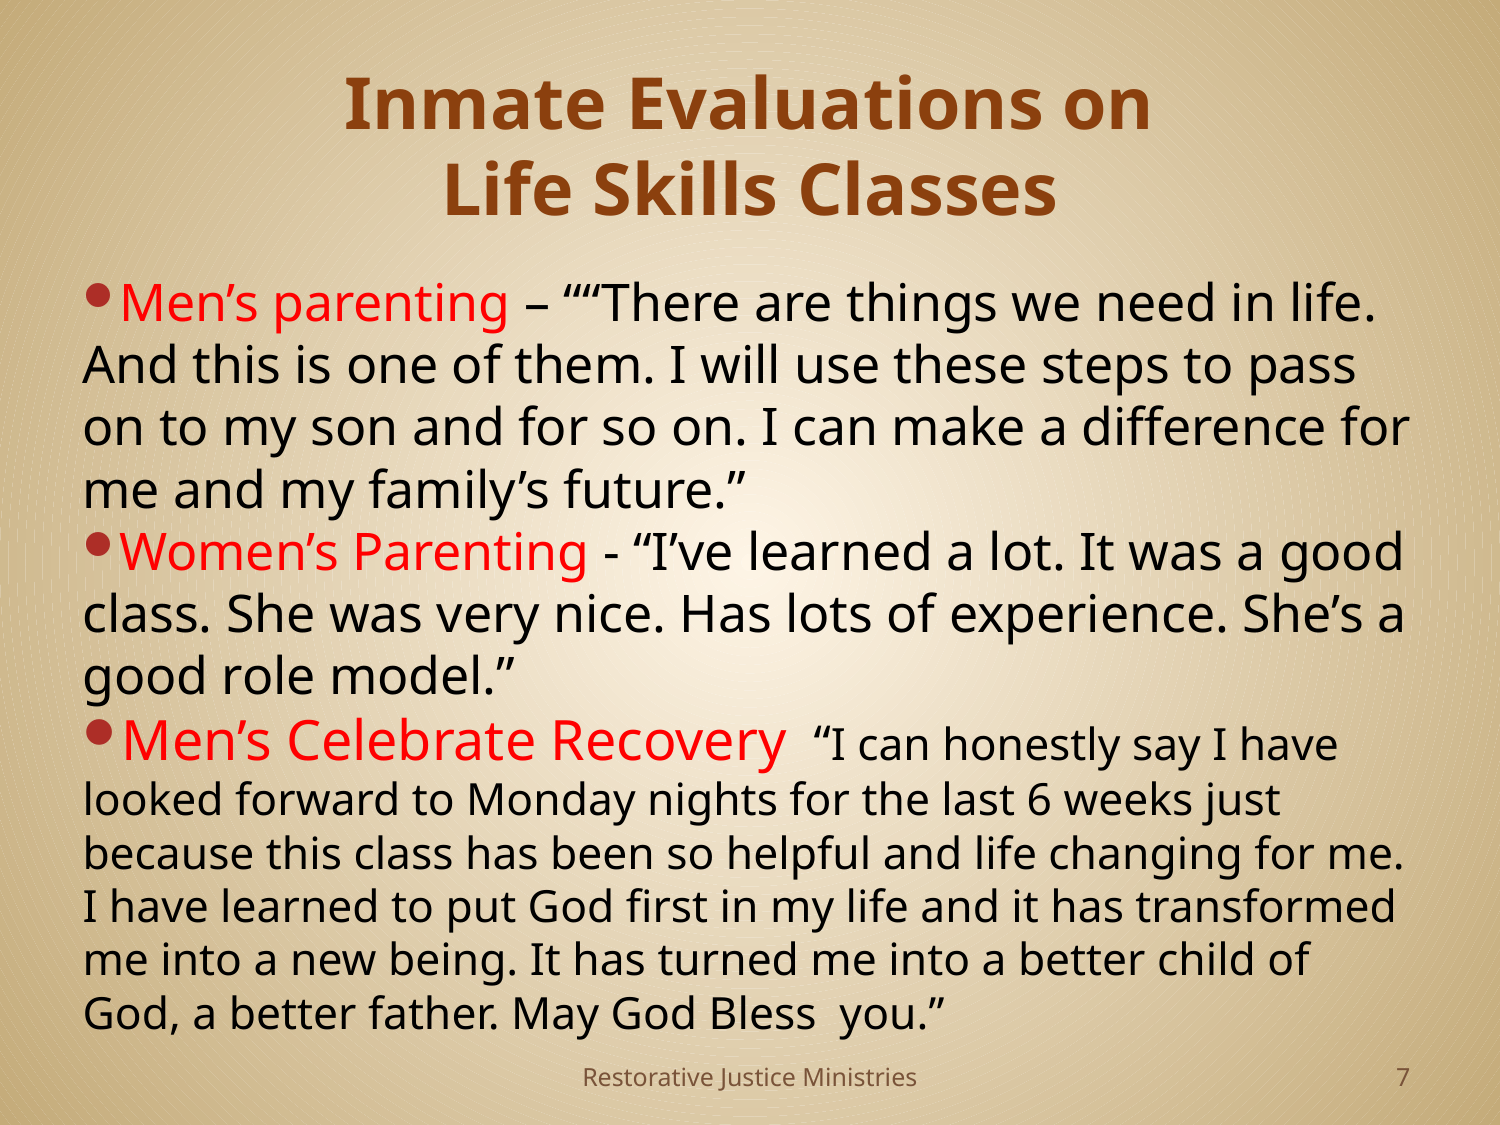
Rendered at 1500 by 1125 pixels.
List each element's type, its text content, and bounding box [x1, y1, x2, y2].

title Inmate Evaluations on Life Skills Classes [75, 50, 1425, 238]
list Men’s parenting – ““There are things we need in life. And this is one of them. I will use these steps to pass on to my son and for so on. I can make a difference for me and my family’s future.” Women’s Parenting - “I’ve learned a lot. It was a good class. She was very nice. Has lots of experience. She’s a good role model.” Men’s Celebrate Recovery “I can honestly say I have looked forward to Monday nights for the last 6 weeks just because this class has been so helpful and life changing for me. I have learned to put God first in my life and it has transformed me into a new being. It has turned me into a better child of God, a better father. May God Bless you.” [75, 262, 1425, 1063]
footer Restorative Justice Ministries [512, 1024, 988, 1103]
slide_number 7 [1074, 1024, 1425, 1103]
